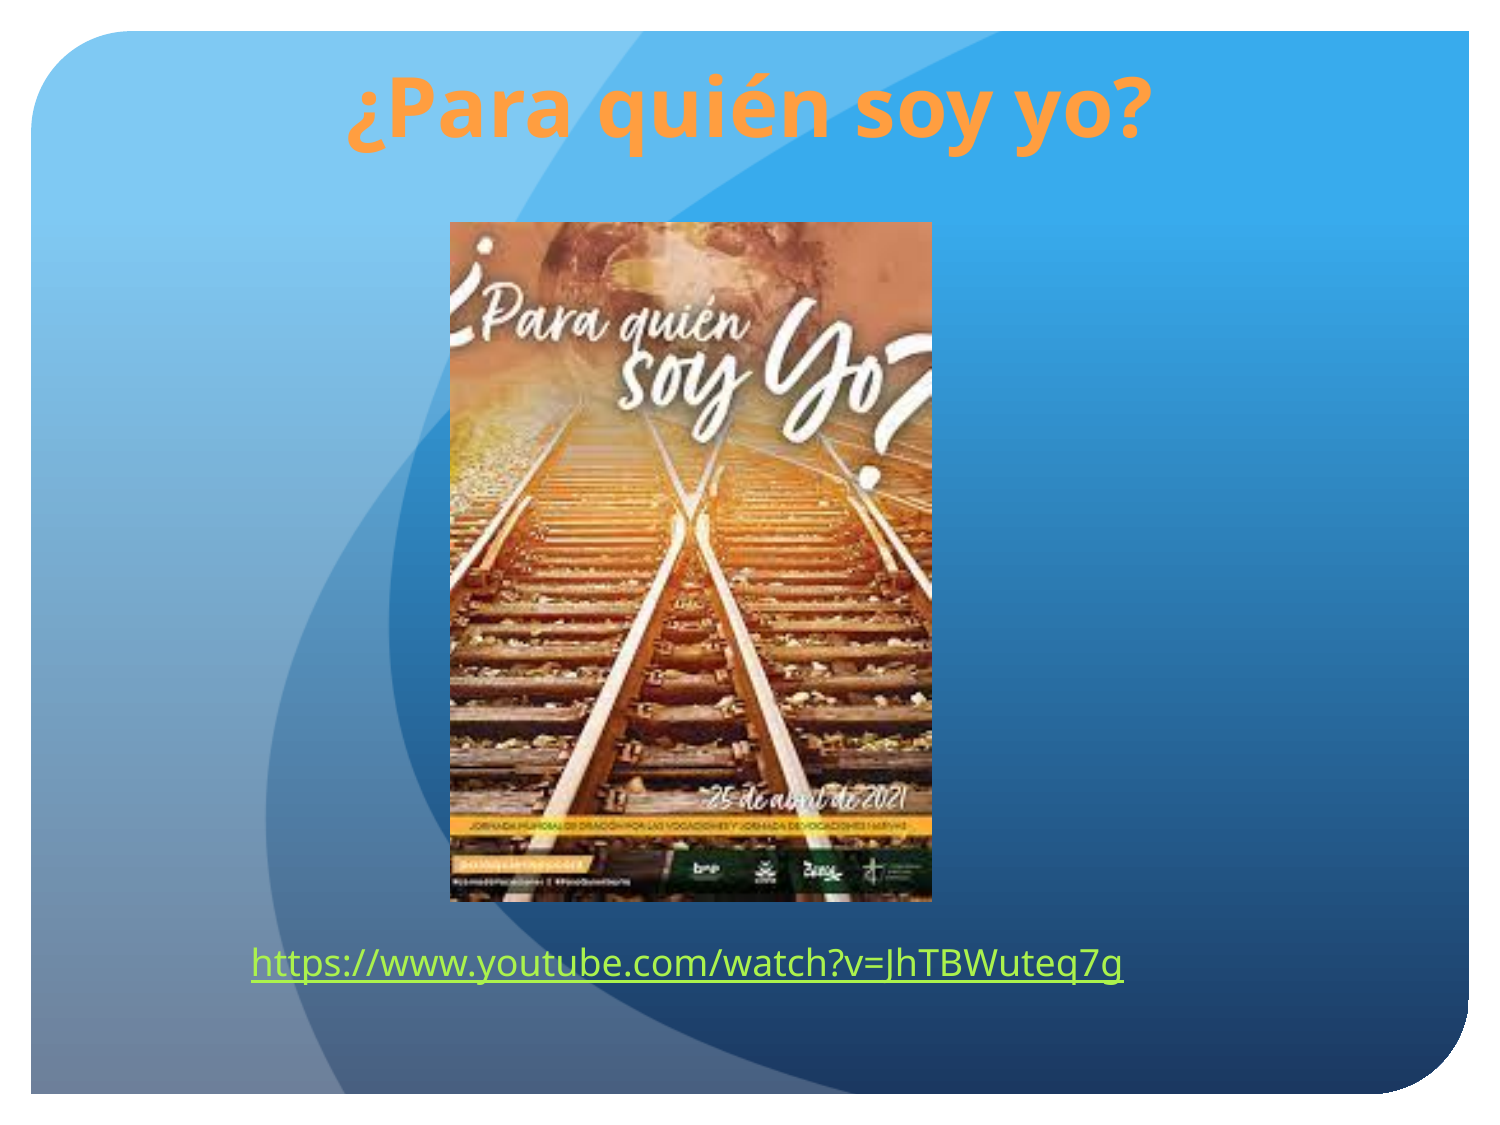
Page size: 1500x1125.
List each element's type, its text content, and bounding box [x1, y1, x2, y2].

text_box https://www.youtube.com/watch?v=JhTBWuteq7g [235, 932, 1146, 998]
picture [26, 30, 1474, 1095]
text_box ¿Para quién soy yo? [330, 46, 1169, 162]
